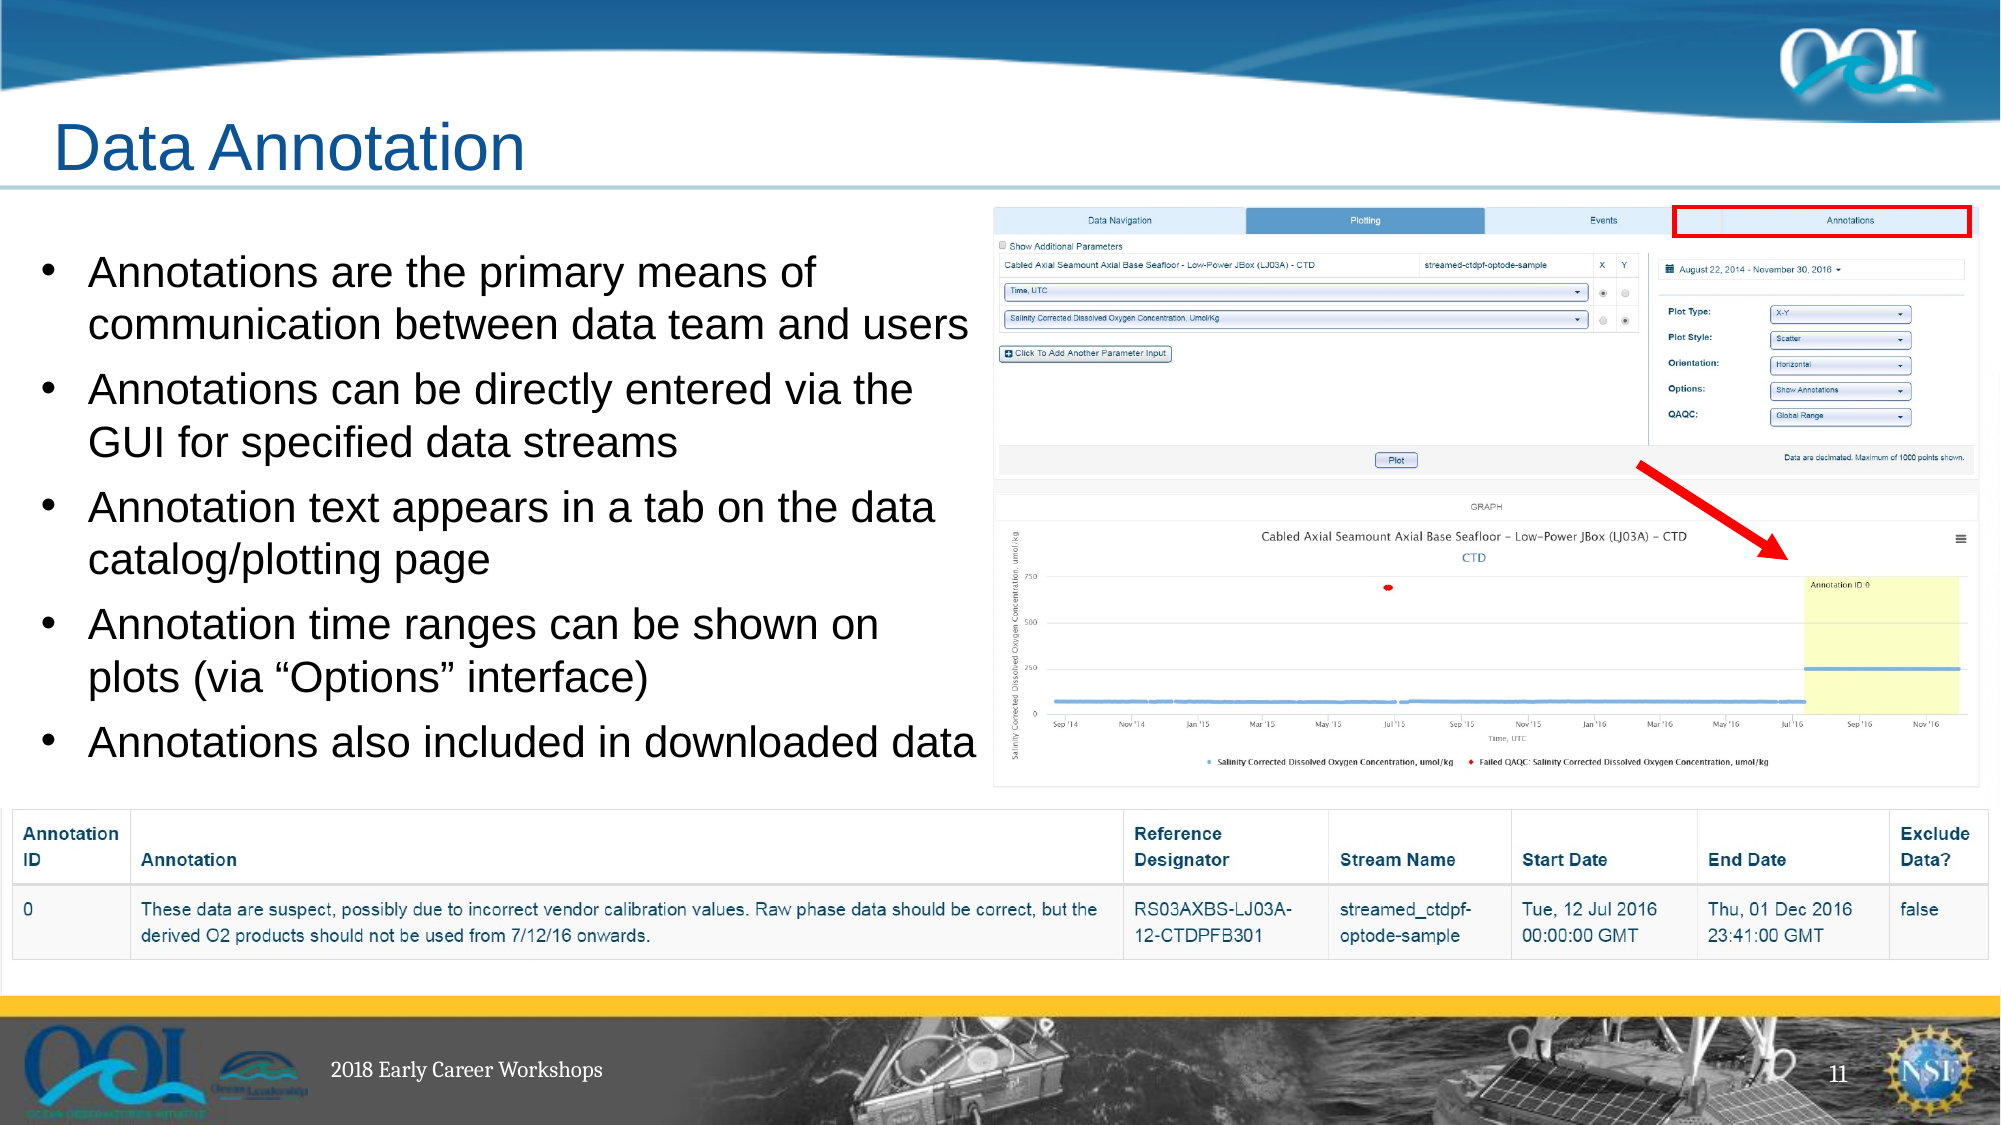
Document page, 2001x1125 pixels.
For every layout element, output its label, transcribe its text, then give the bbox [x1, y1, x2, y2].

footer 2018 Early Career Workshops [270, 1047, 664, 1108]
picture [0, 0, 2001, 1125]
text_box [1638, 463, 1789, 561]
slide_number 11 [1412, 1042, 1863, 1103]
text_box Annotations are the primary means of communication between data team and users Annotations can be directly entered via the GUI for specified data streams Annotation text appears in a tab on the data catalog/plotting page Annotation time ranges can be shown on plots (via “Options” interface) Annotations also included in downloaded data [26, 235, 994, 808]
title Data Annotation [38, 62, 1764, 235]
